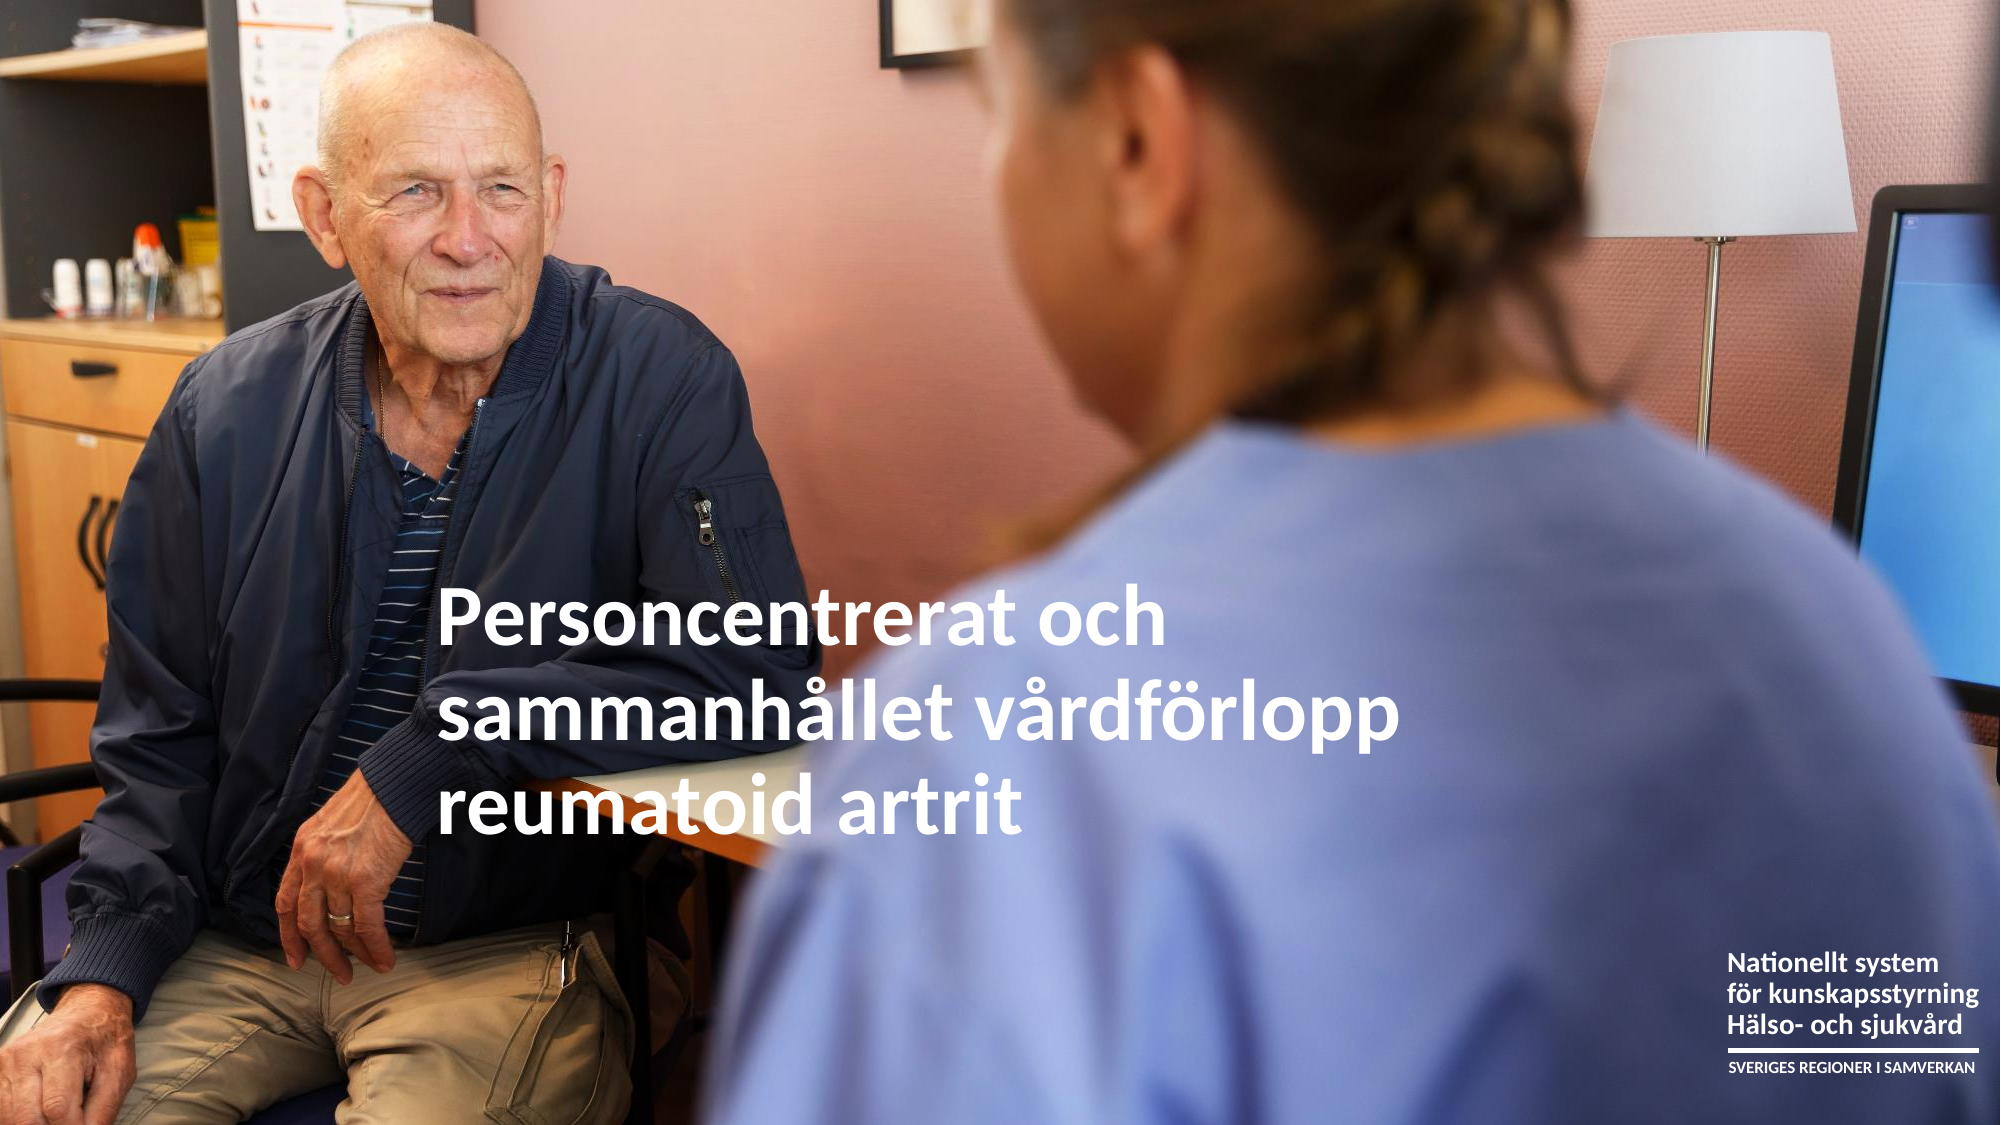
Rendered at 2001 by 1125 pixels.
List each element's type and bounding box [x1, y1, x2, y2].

picture [0, 0, 2000, 1125]
text_box [1712, 940, 2000, 1086]
